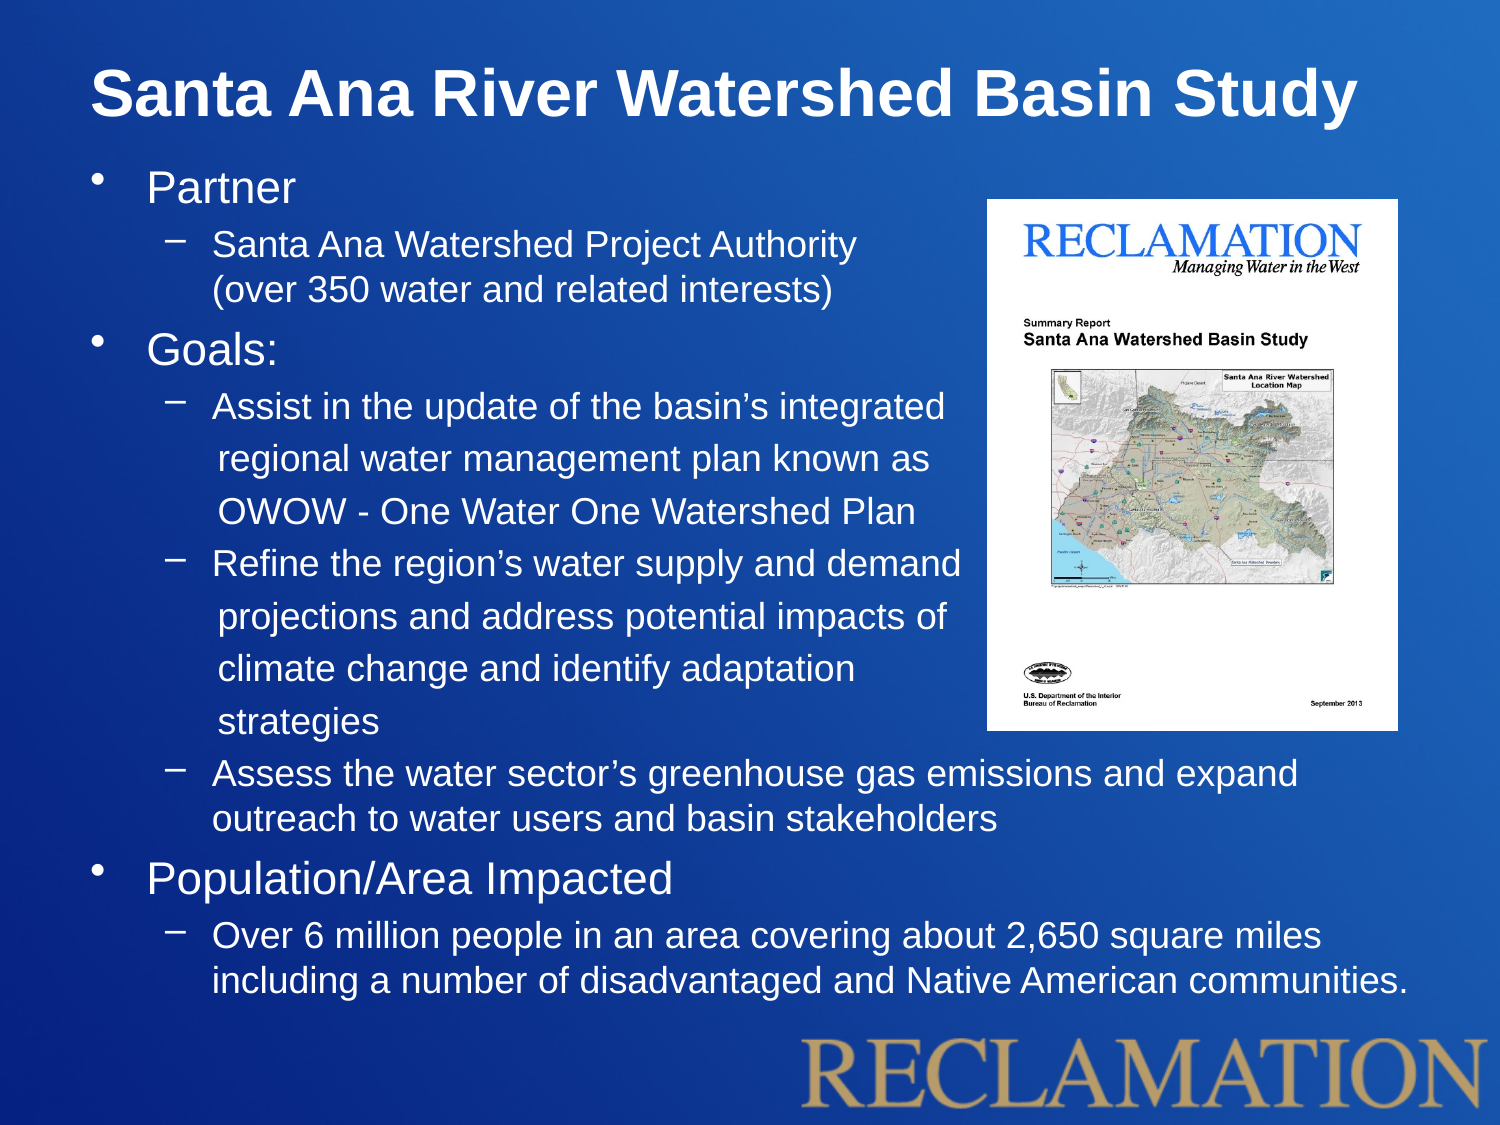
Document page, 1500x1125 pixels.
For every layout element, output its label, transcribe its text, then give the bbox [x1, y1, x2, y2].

title Santa Ana River Watershed Basin Study [75, 37, 1425, 138]
picture [0, 0, 1500, 1125]
list Partner Santa Ana Watershed Project Authority (over 350 water and related interests) Goals: Assist in the update of the basin’s integrated regional water management plan known as OWOW - One Water One Watershed Plan Refine the region’s water supply and demand projections and address potential impacts of climate change and identify adaptation strategies Assess the water sector’s greenhouse gas emissions and expand outreach to water users and basin stakeholders Population/Area Impacted Over 6 million people in an area covering about 2,650 square miles including a number of disadvantaged and Native American communities. [75, 149, 1425, 1000]
